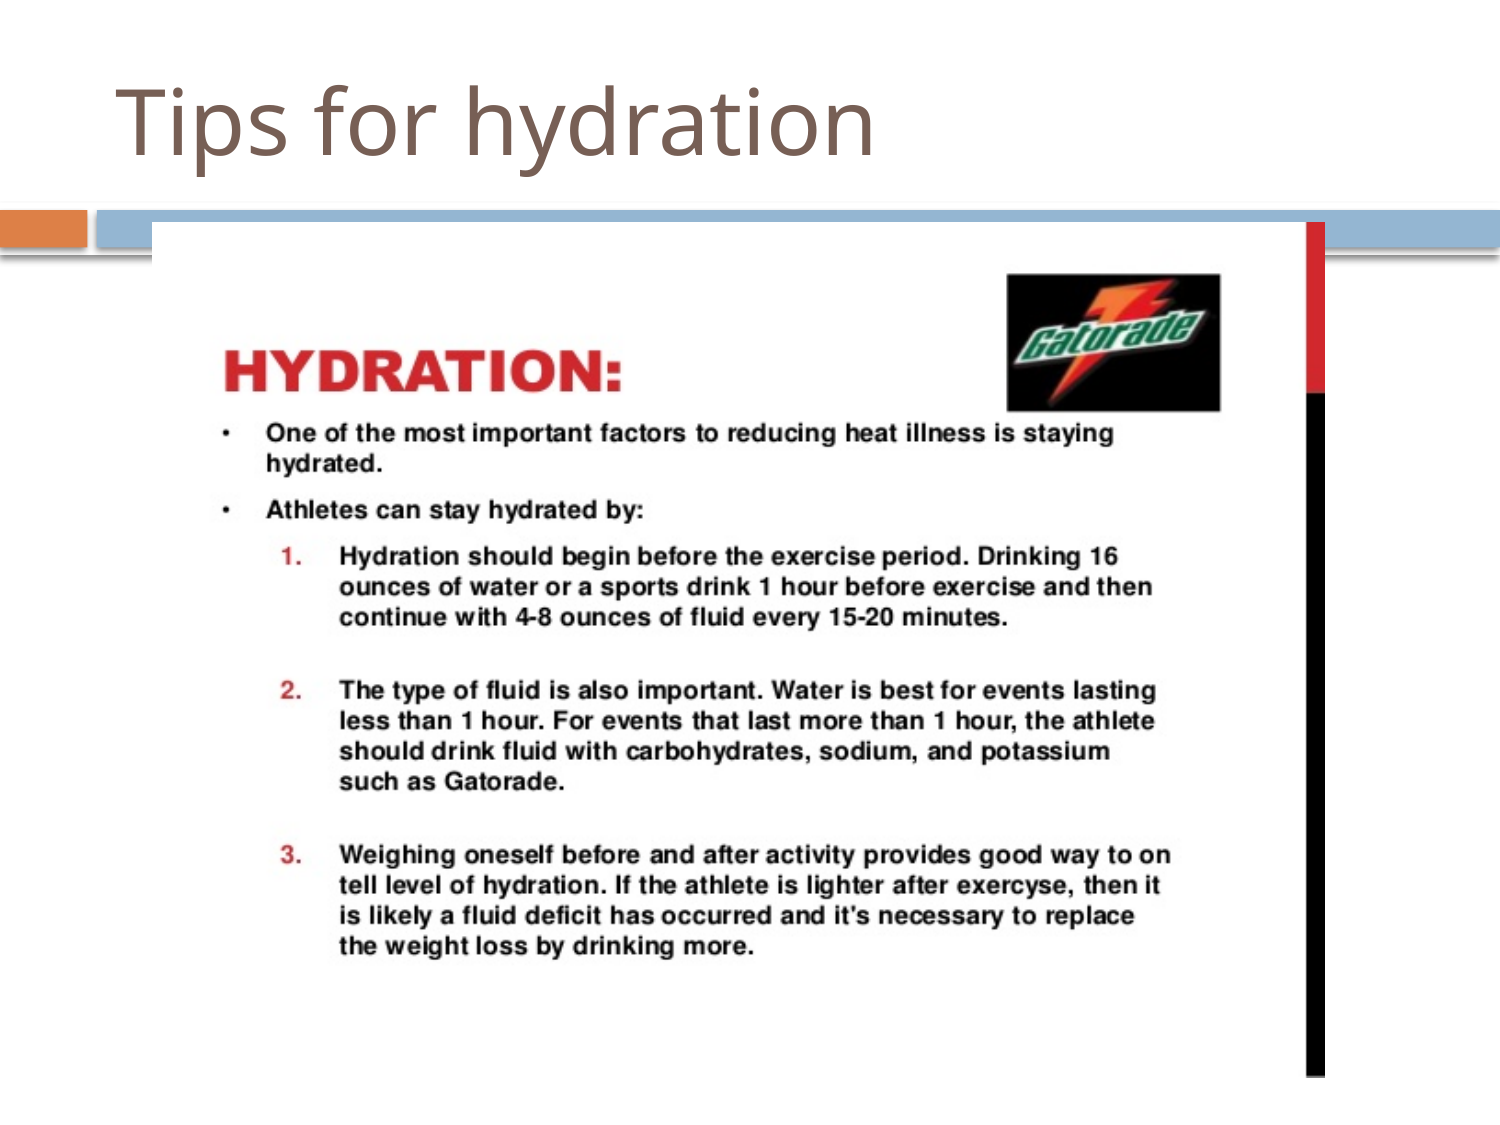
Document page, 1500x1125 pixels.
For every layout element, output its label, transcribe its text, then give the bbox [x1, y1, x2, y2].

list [151, 222, 1325, 1079]
title Tips for hydration [100, 37, 1438, 200]
